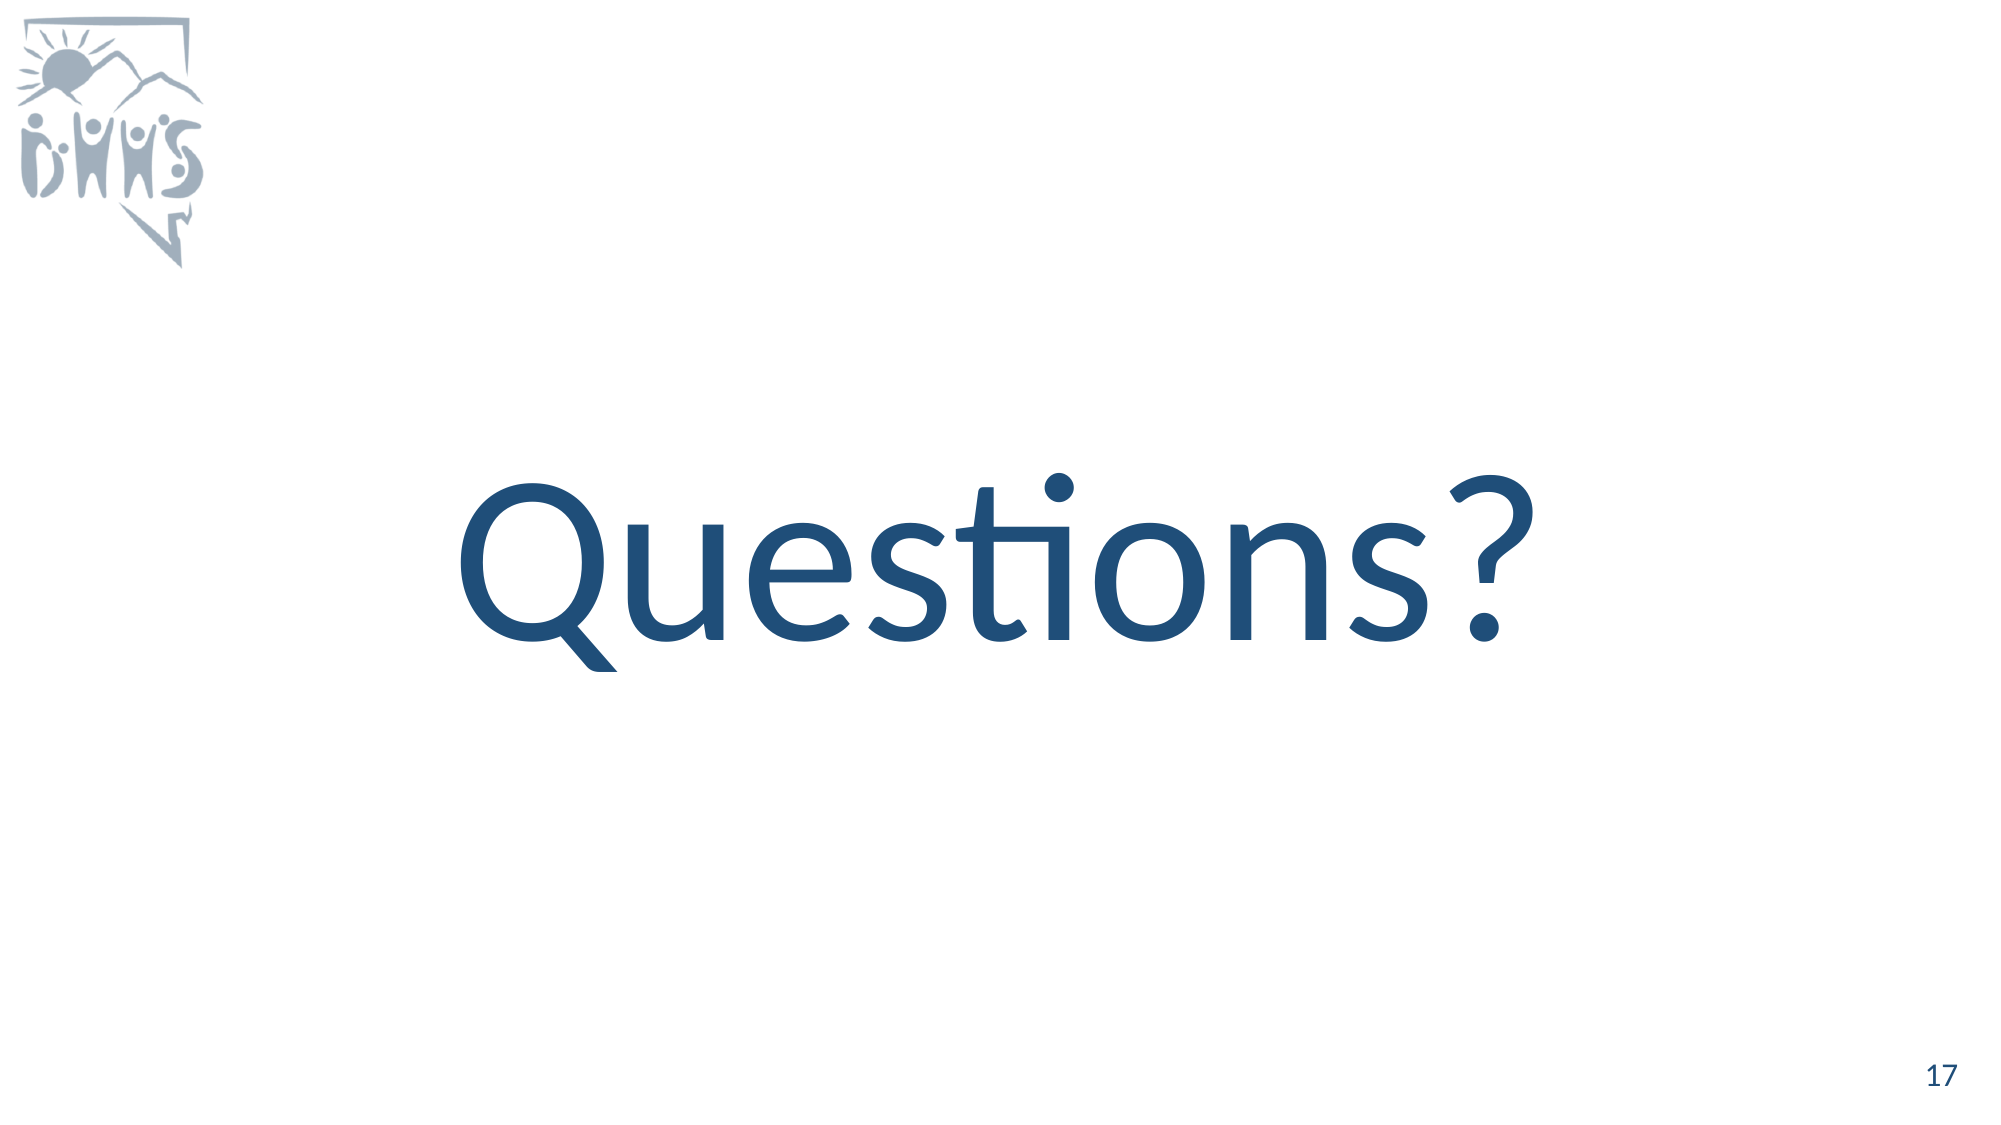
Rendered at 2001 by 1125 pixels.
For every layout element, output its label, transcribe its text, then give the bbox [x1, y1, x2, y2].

slide_number 17 [1523, 1042, 1973, 1103]
title Questions? [252, 299, 1748, 825]
